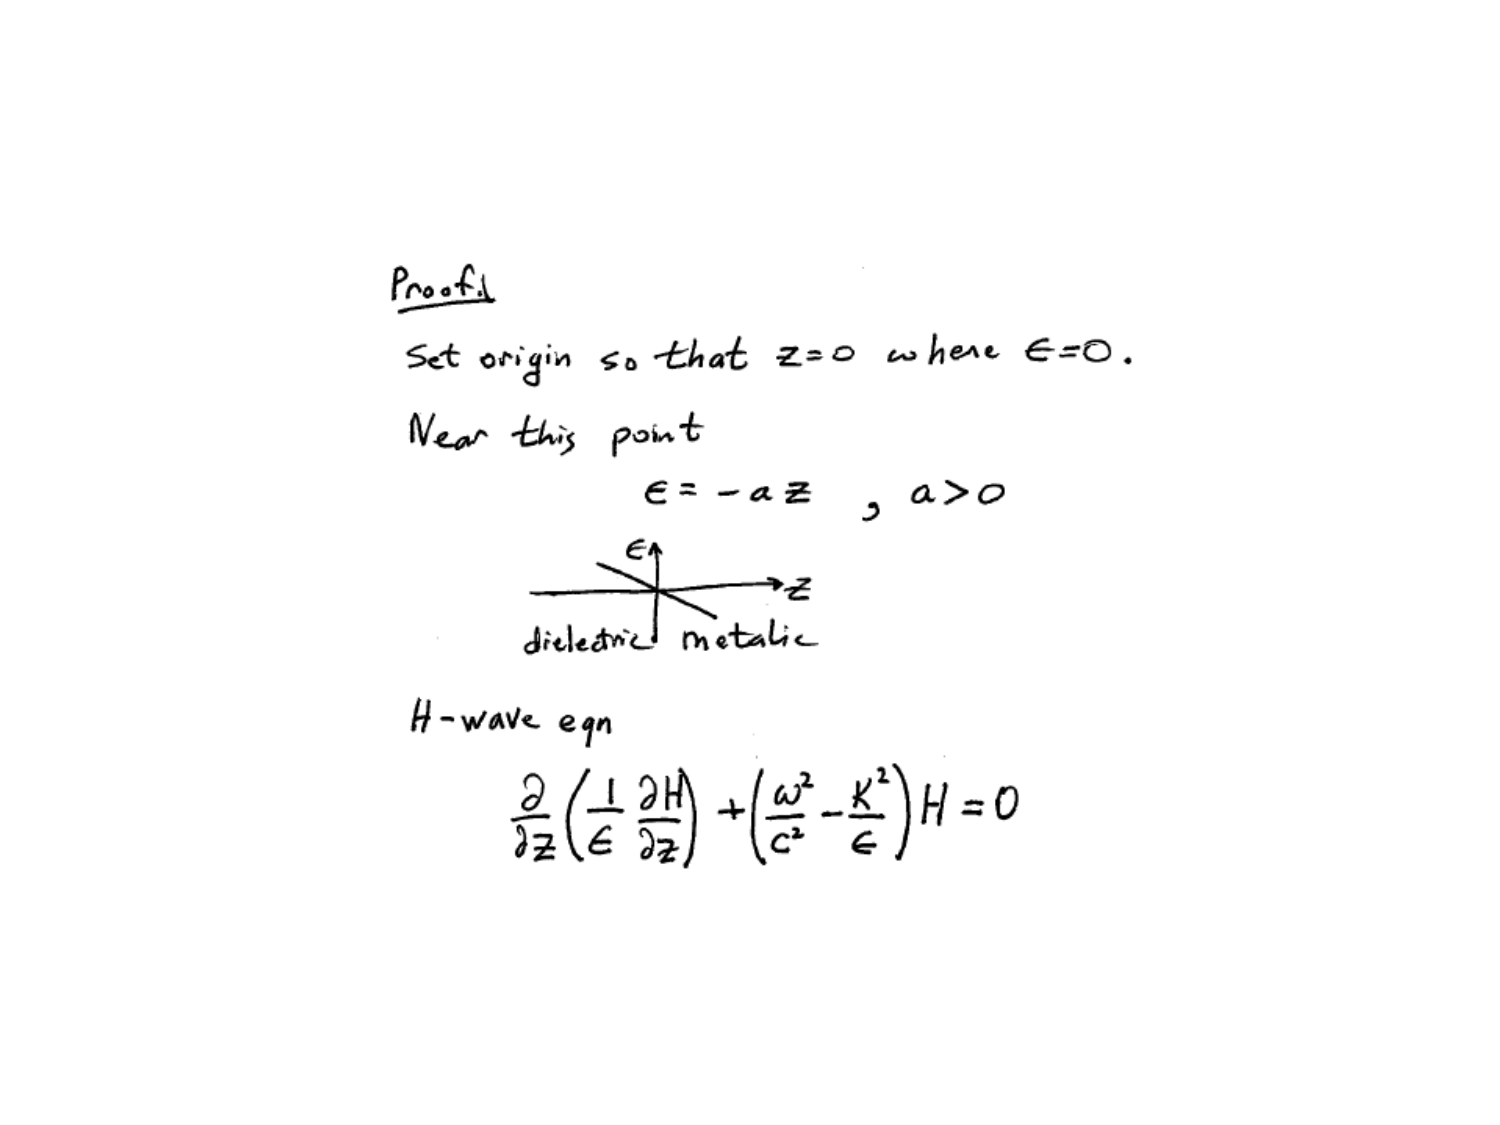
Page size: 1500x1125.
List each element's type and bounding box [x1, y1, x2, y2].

picture [359, 247, 1141, 878]
